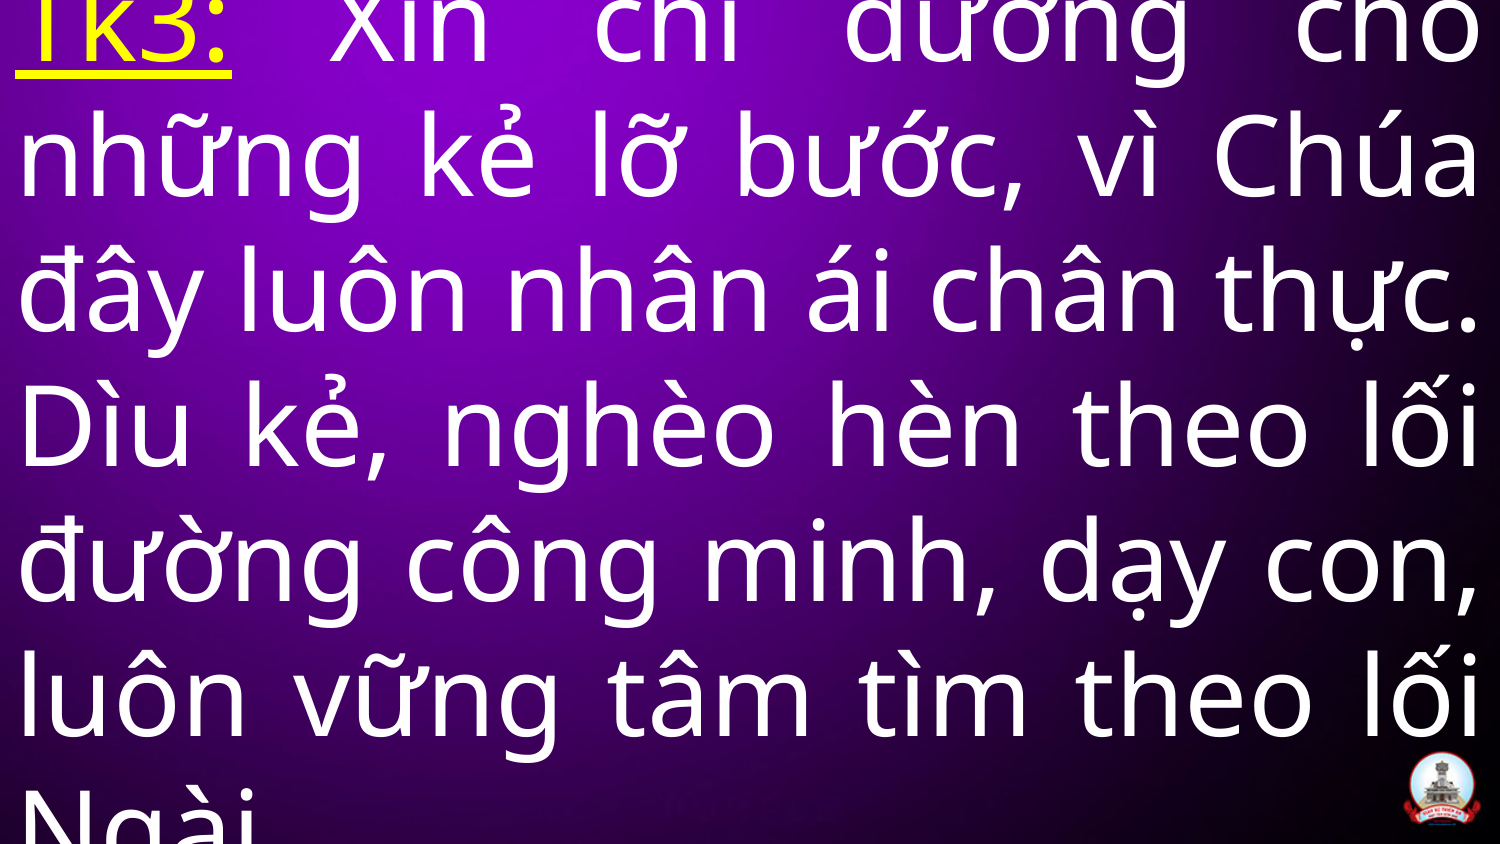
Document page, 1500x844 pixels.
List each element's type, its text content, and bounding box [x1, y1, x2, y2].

title Tk3: Xin chỉ đường cho những kẻ lỡ bước, vì Chúa đây luôn nhân ái chân thực. Dìu kẻ, nghèo hèn theo lối đường công minh, dạy con, luôn vững tâm tìm theo lối Ngài. [0, 0, 1500, 844]
